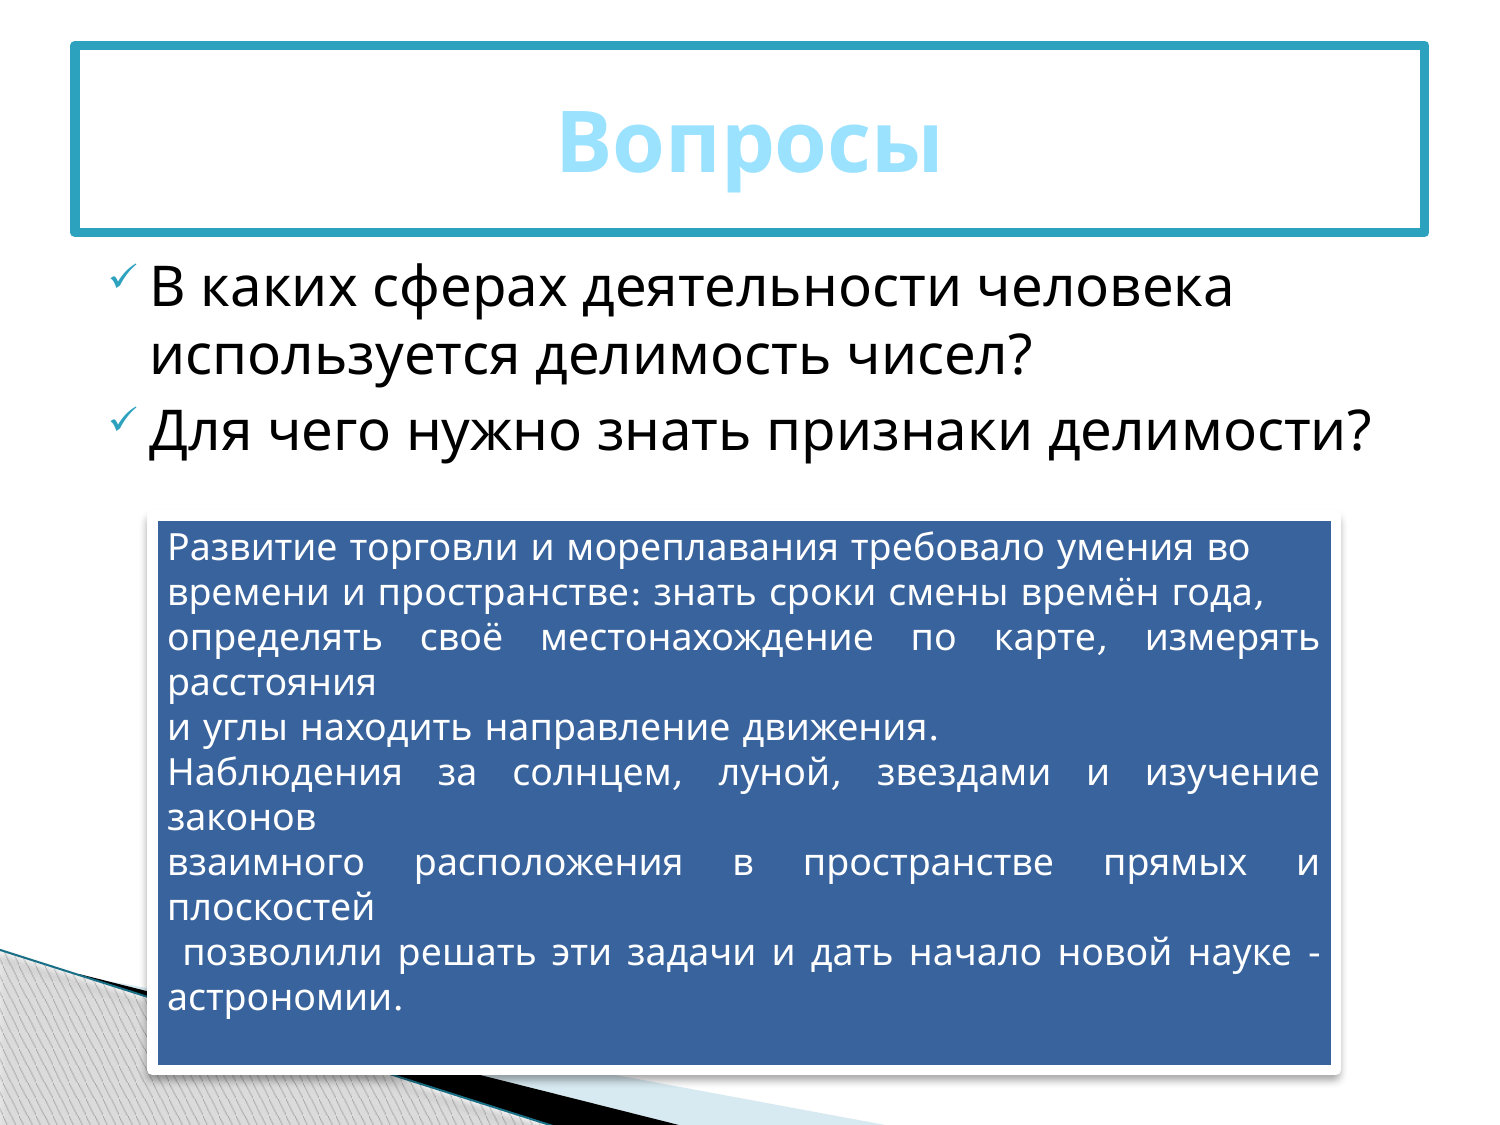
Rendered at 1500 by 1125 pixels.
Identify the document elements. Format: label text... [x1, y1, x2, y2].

list В каких сферах деятельности человека используется делимость чисел? Для чего нужно знать признаки делимости? [75, 243, 1425, 986]
text_box Развитие торговли и мореплавания требовало умения во времени и пространстве: знать сроки смены времён года, определять своё местонахождение по карте, измерять расстояния и углы находить направление движения. Наблюдения за солнцем, луной, звездами и изучение законов взаимного расположения в пространстве прямых и плоскостей позволили решать эти задачи и дать начало новой науке - астрономии. [147, 510, 1341, 1075]
title Вопросы [70, 41, 1429, 237]
